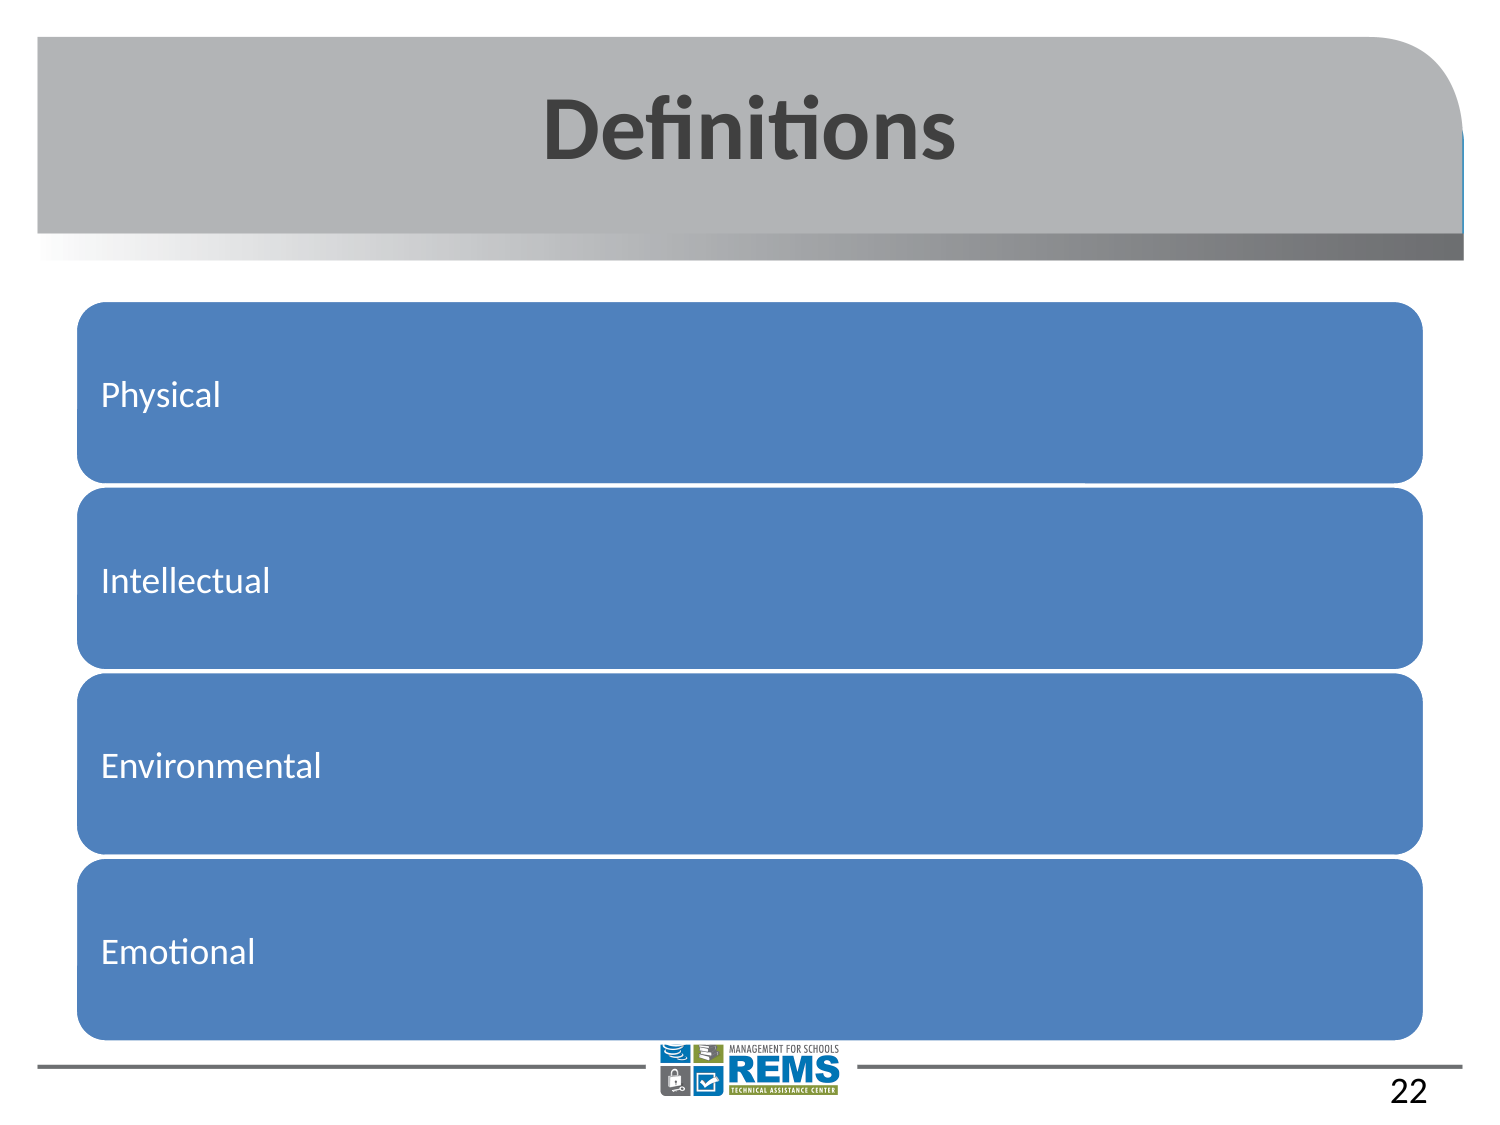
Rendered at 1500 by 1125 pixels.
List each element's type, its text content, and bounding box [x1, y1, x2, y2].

slide_number 22 [1374, 1058, 1457, 1125]
picture [0, 0, 1500, 1125]
title Definitions [75, 29, 1425, 217]
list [74, 299, 1426, 1043]
